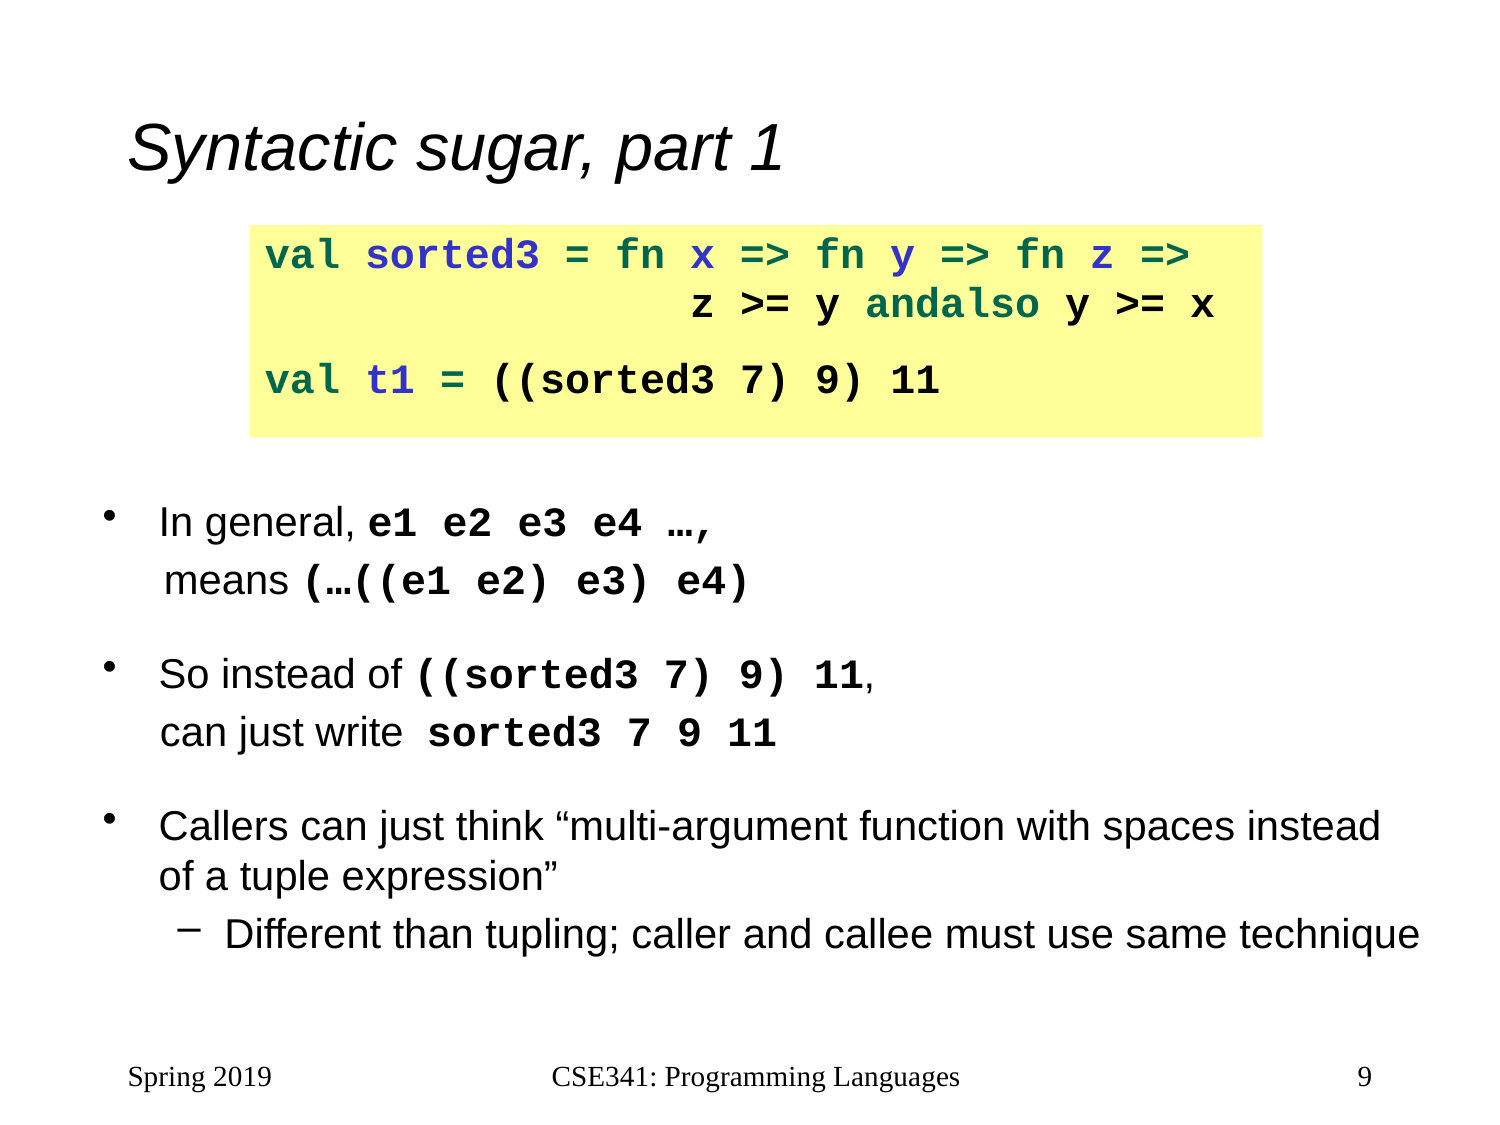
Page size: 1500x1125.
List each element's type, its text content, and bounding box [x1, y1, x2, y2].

slide_number Spring 2019 [112, 1049, 426, 1125]
footer CSE341: Programming Languages [474, 1049, 1038, 1125]
list In general, e1 e2 e3 e4 …, means (…((e1 e2) e3) e4) So instead of ((sorted3 7) 9) 11, can just write sorted3 7 9 11 Callers can just think “multi-argument function with spaces instead of a tuple expression” Different than tupling; caller and callee must use same technique [87, 487, 1438, 976]
slide_number 9 [1074, 1049, 1388, 1125]
text_box val sorted3 = fn x => fn y => fn z => z >= y andalso y >= x val t1 = ((sorted3 7) 9) 11 [249, 224, 1263, 438]
title Syntactic sugar, part 1 [112, 49, 1388, 238]
